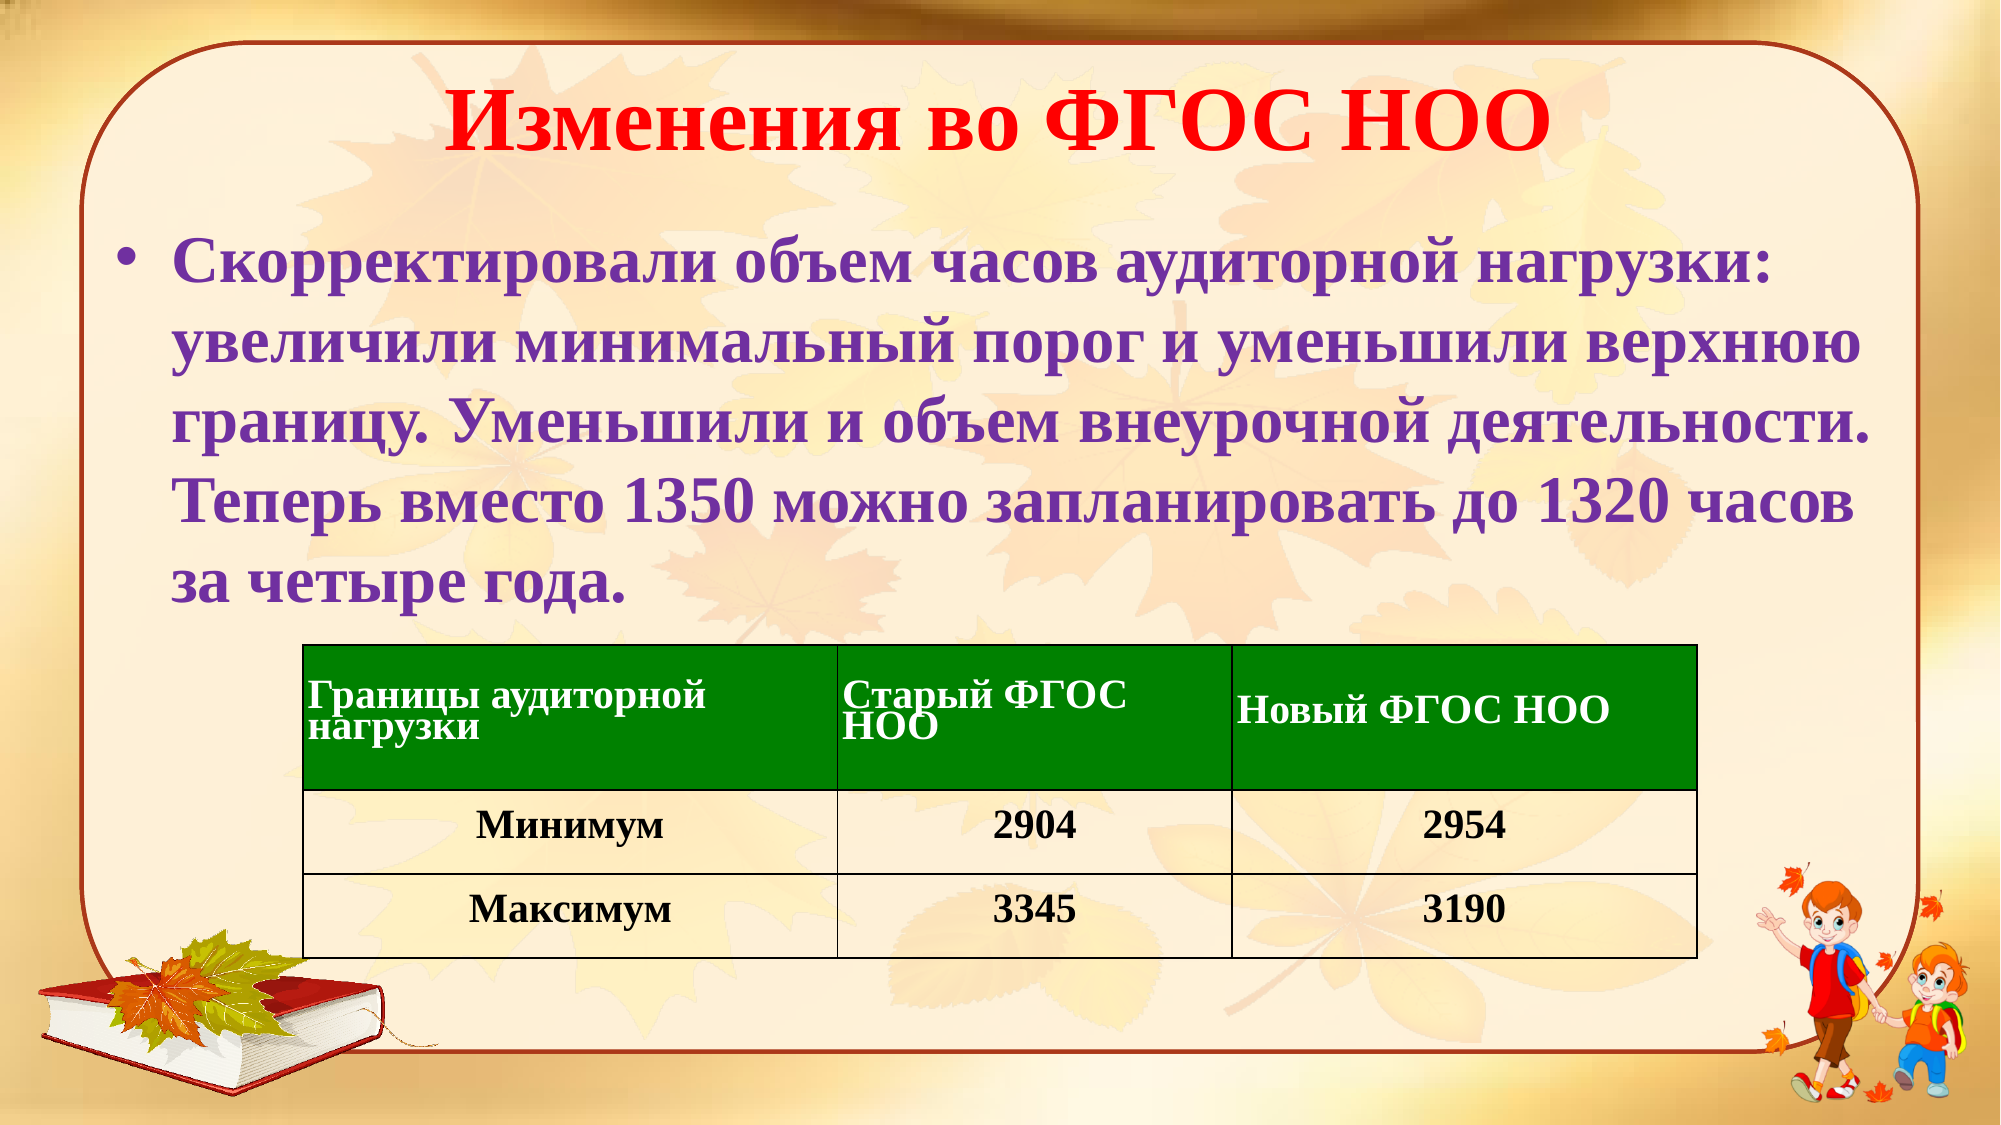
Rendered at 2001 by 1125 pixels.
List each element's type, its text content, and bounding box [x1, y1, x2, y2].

table_header Границы аудиторной нагрузки [304, 646, 837, 789]
list Скорректировали объем часов аудиторной нагрузки: увеличили минимальный порог и уменьшили верхнюю границу. Уменьшили и объем внеурочной деятельности. Теперь вместо 1350 можно запланировать до 1320 часов за четыре года. [99, 208, 1900, 1005]
table_cell 3190 [1233, 875, 1696, 957]
table_cell 3345 [838, 875, 1231, 957]
table_header Старый ФГОС НОО [838, 646, 1231, 789]
picture [0, 0, 2001, 1125]
table_cell Максимум [304, 875, 837, 957]
table_cell 2954 [1233, 791, 1696, 873]
title Изменения во ФГОС НОО [99, 42, 1900, 185]
table_cell 2904 [838, 791, 1231, 873]
table_header Новый ФГОС НОО [1233, 646, 1696, 789]
table_cell Минимум [304, 791, 837, 873]
